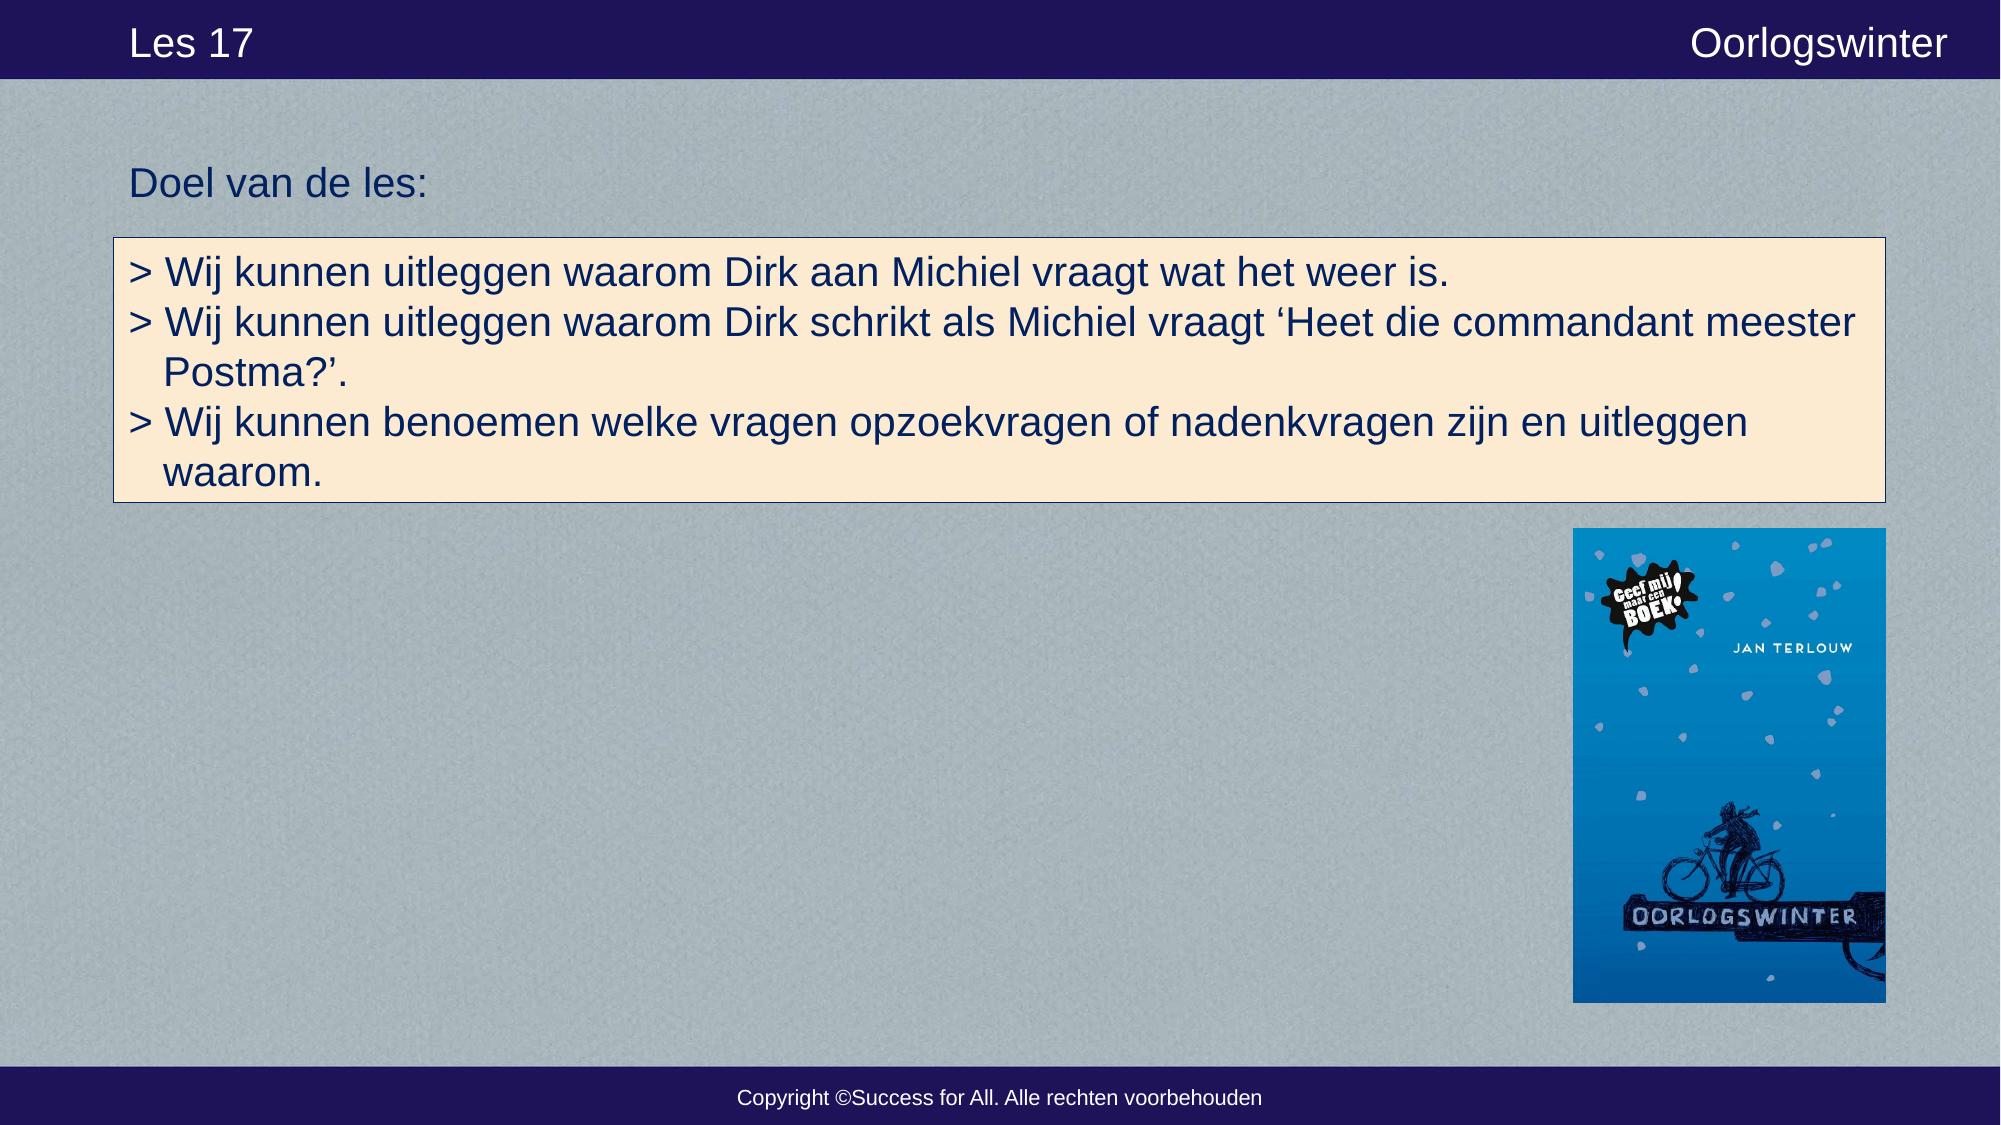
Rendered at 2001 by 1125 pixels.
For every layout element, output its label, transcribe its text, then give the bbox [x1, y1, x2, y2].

text_box Copyright ©Success for All. Alle rechten voorbehouden [0, 1076, 2000, 1125]
picture [0, 0, 2001, 1125]
text_box Oorlogswinter [786, 8, 1963, 73]
text_box Doel van de les: [113, 148, 1635, 214]
text_box Les 17 [114, 8, 354, 73]
text_box > Wij kunnen uitleggen waarom Dirk aan Michiel vraagt wat het weer is. > Wij kunnen uitleggen waarom Dirk schrikt als Michiel vraagt ‘Heet die commandant meester Postma?’. > Wij kunnen benoemen welke vragen opzoekvragen of nadenkvragen zijn en uitleggen waarom. [113, 237, 1886, 503]
